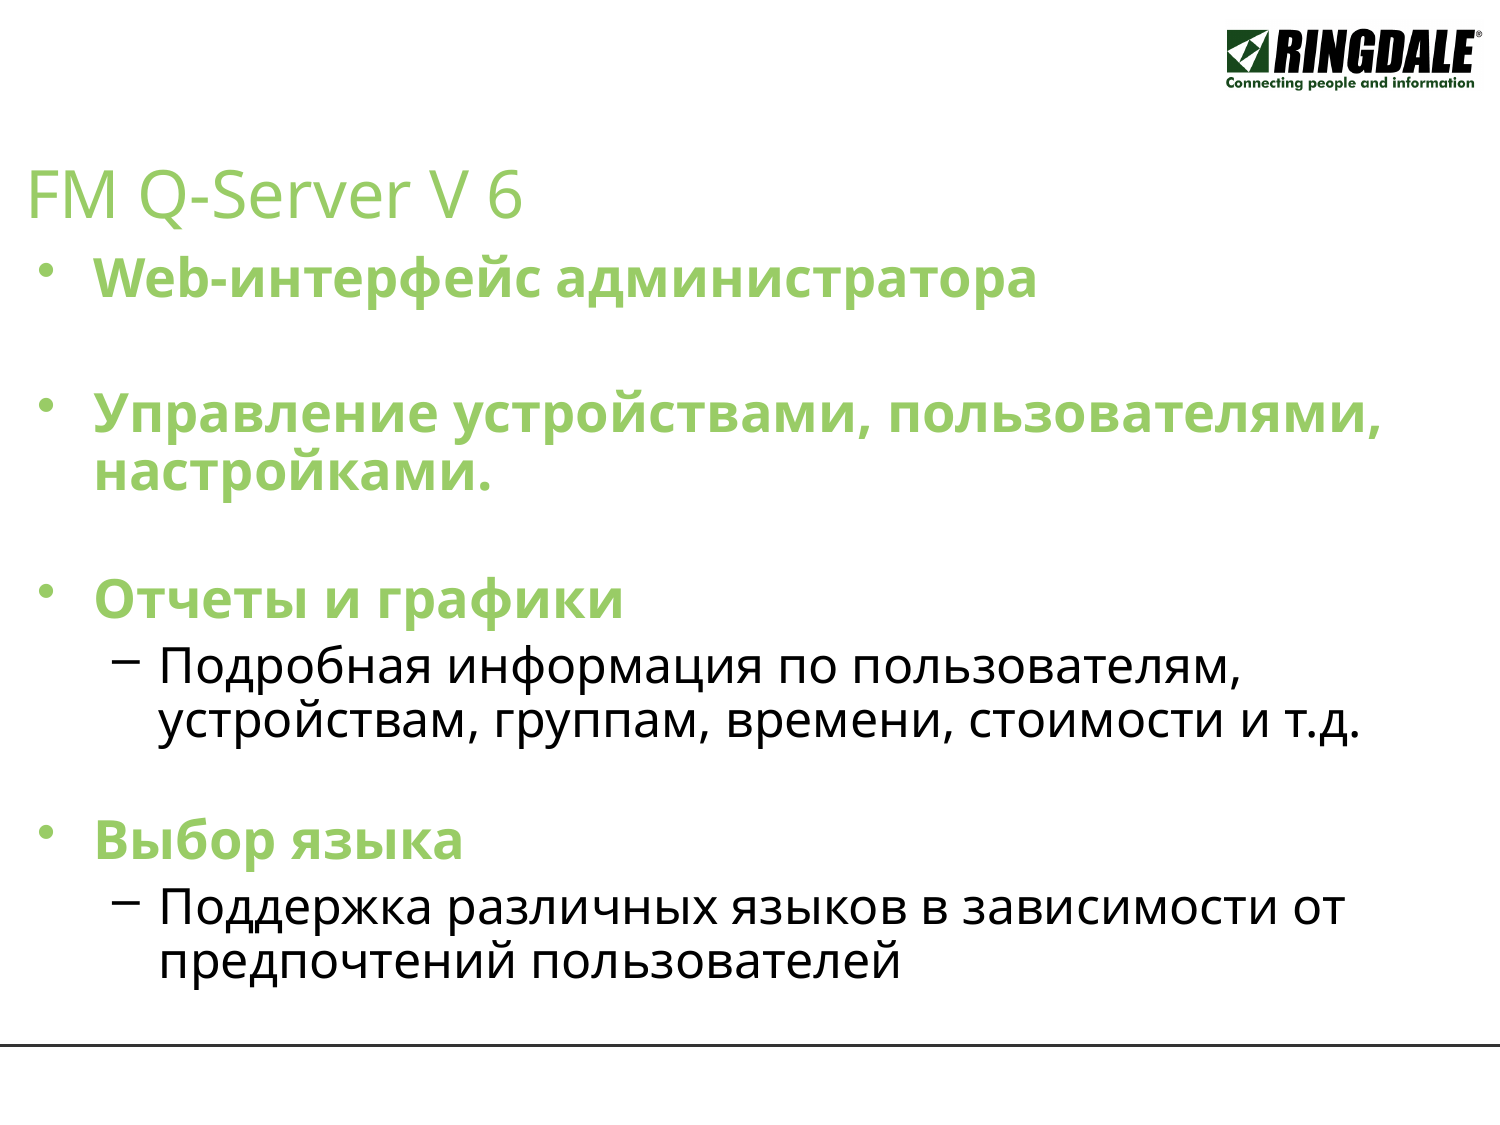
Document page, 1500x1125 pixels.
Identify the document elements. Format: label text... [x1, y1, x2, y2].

title FM Q-Server V 6 [17, 31, 1199, 232]
list Web-интерфейс администратора Управление устройствами, пользователями, настройками. Отчеты и графики Подробная информация по пользователям, устройствам, группам, времени, стоимости и т.д. Выбор языка Поддержка различных языков в зависимости от предпочтений пользователей [29, 243, 1436, 1047]
picture [1225, 19, 1484, 91]
